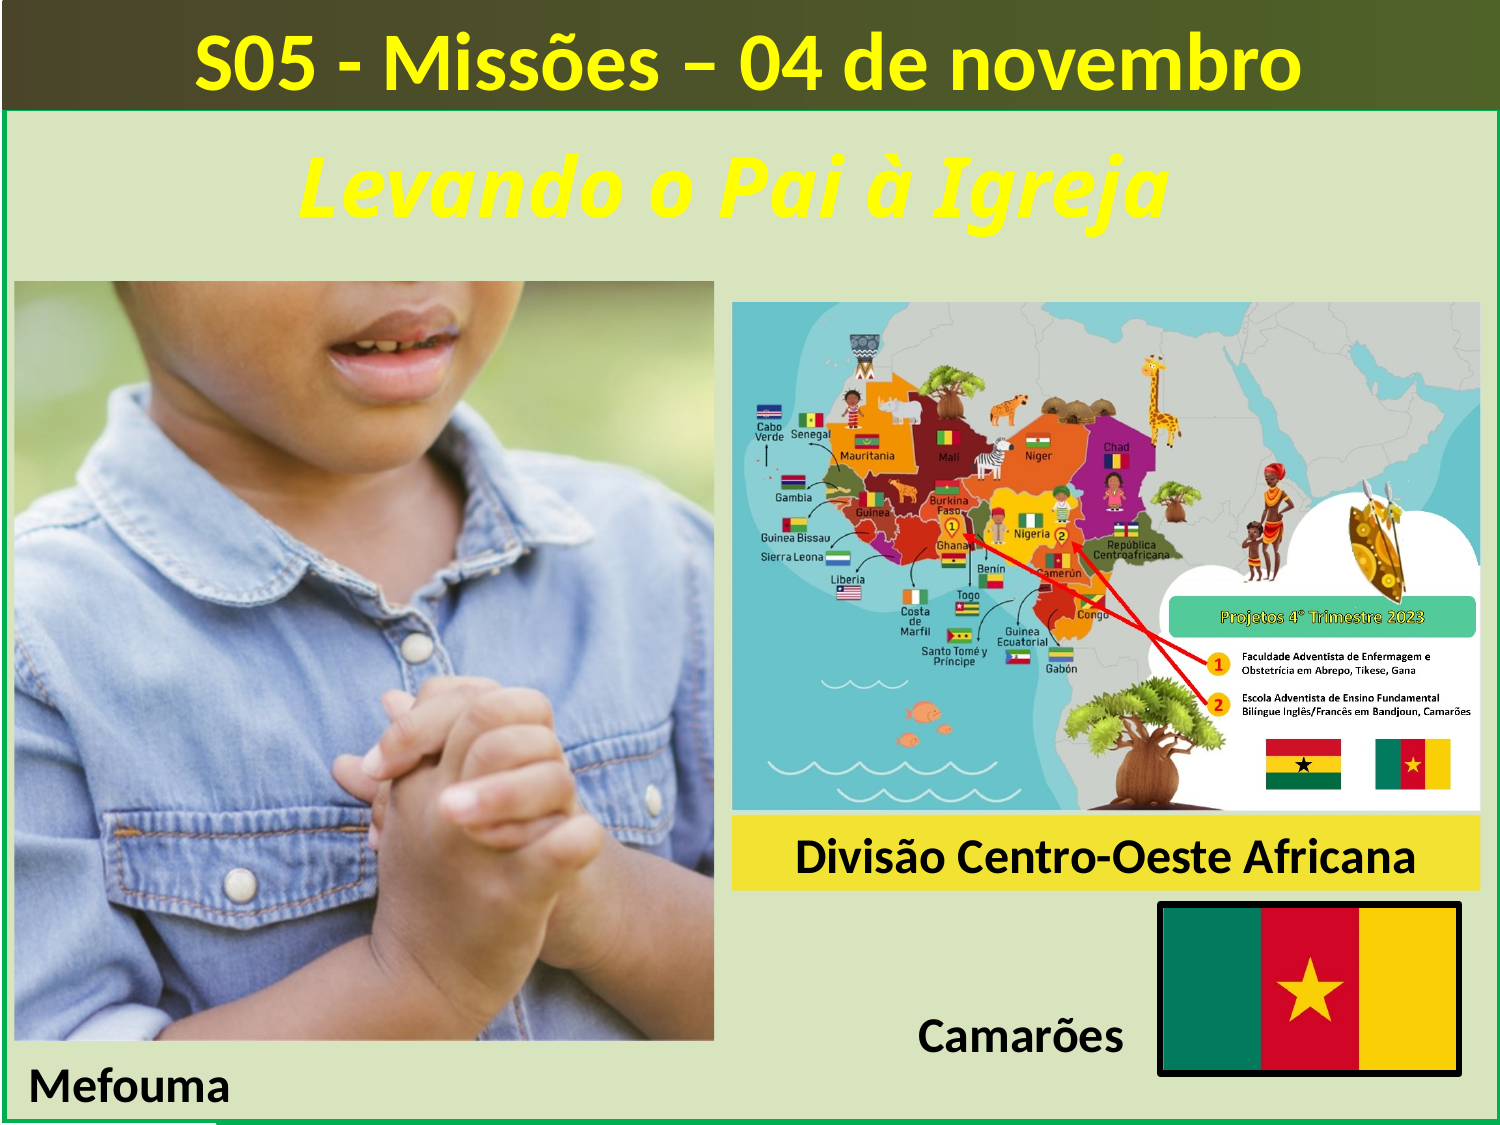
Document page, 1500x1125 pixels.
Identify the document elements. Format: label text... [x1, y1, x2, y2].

list Levando o Pai à Igreja [5, 127, 1486, 260]
list S05 - Missões – 04 de novembro [2, 0, 1497, 110]
list Mefouma [14, 1047, 715, 1100]
picture [731, 302, 1481, 811]
picture [13, 280, 715, 1041]
picture [1163, 907, 1457, 1071]
list Camarões [773, 995, 1140, 1071]
